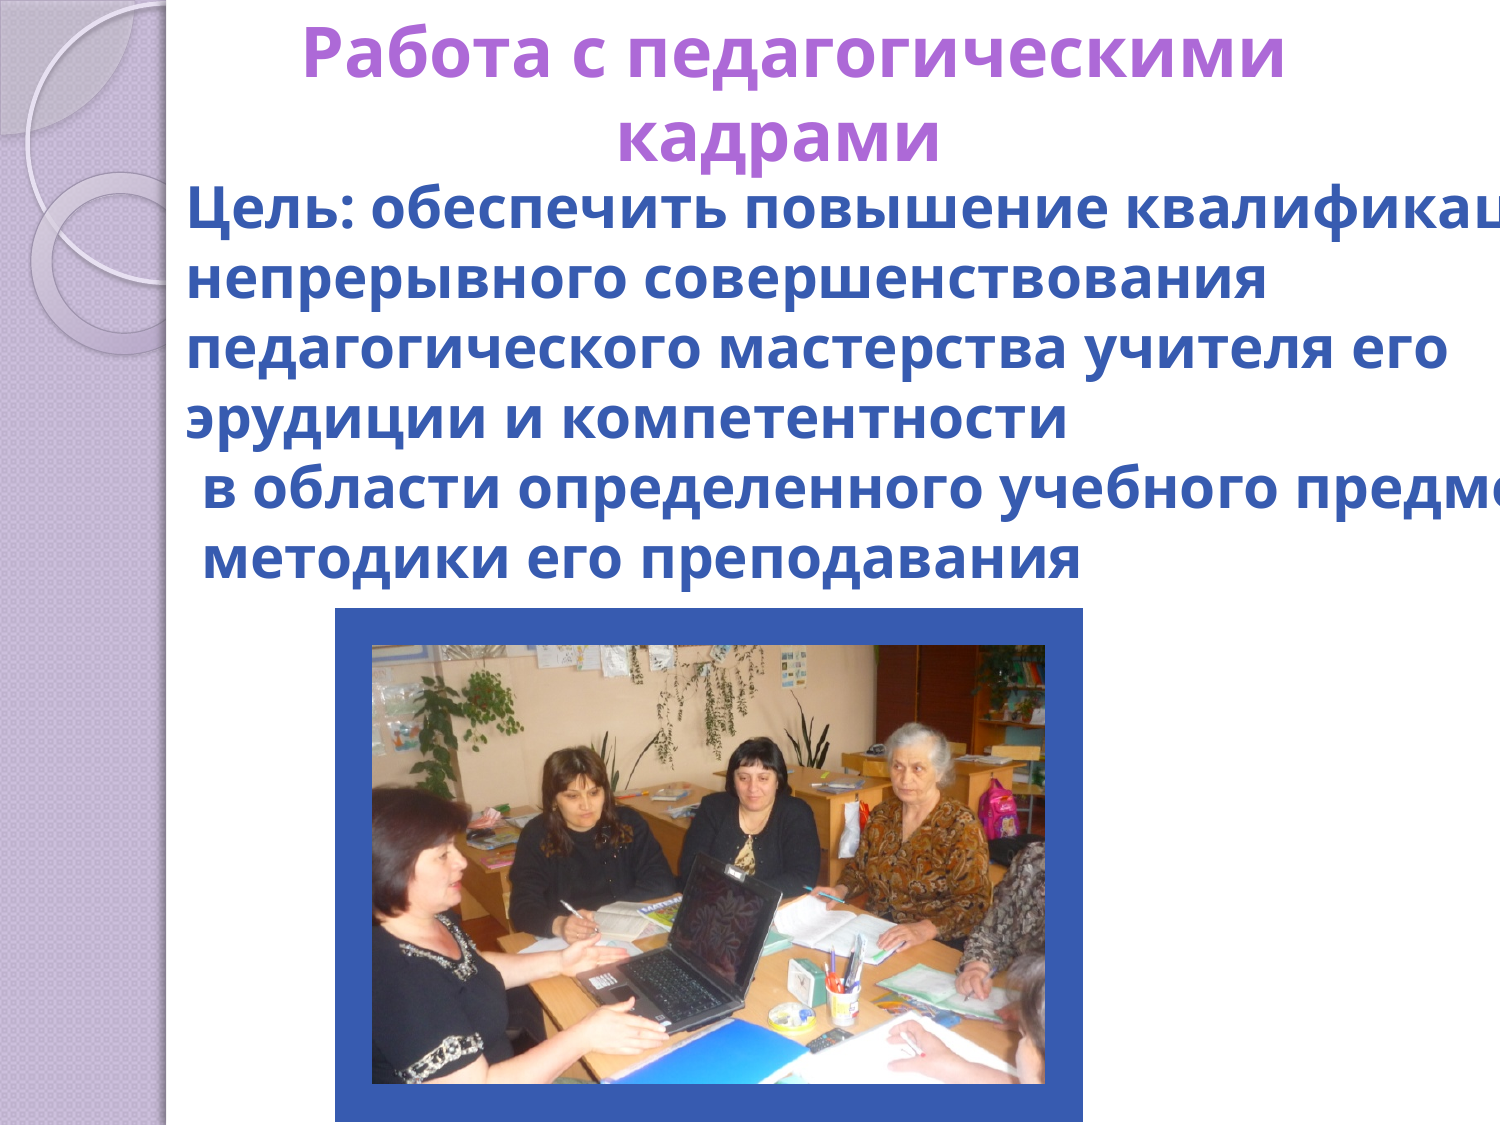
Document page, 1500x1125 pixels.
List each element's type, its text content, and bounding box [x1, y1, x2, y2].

text_box Цель: обеспечить повышение квалификации, непрерывного совершенствования педагогического мастерства учителя его эрудиции и компетентности в области определенного учебного предмета и методики его преподавания [171, 163, 1500, 598]
list Работа с педагогическими кадрами [76, 0, 1427, 185]
picture [371, 644, 1046, 1085]
